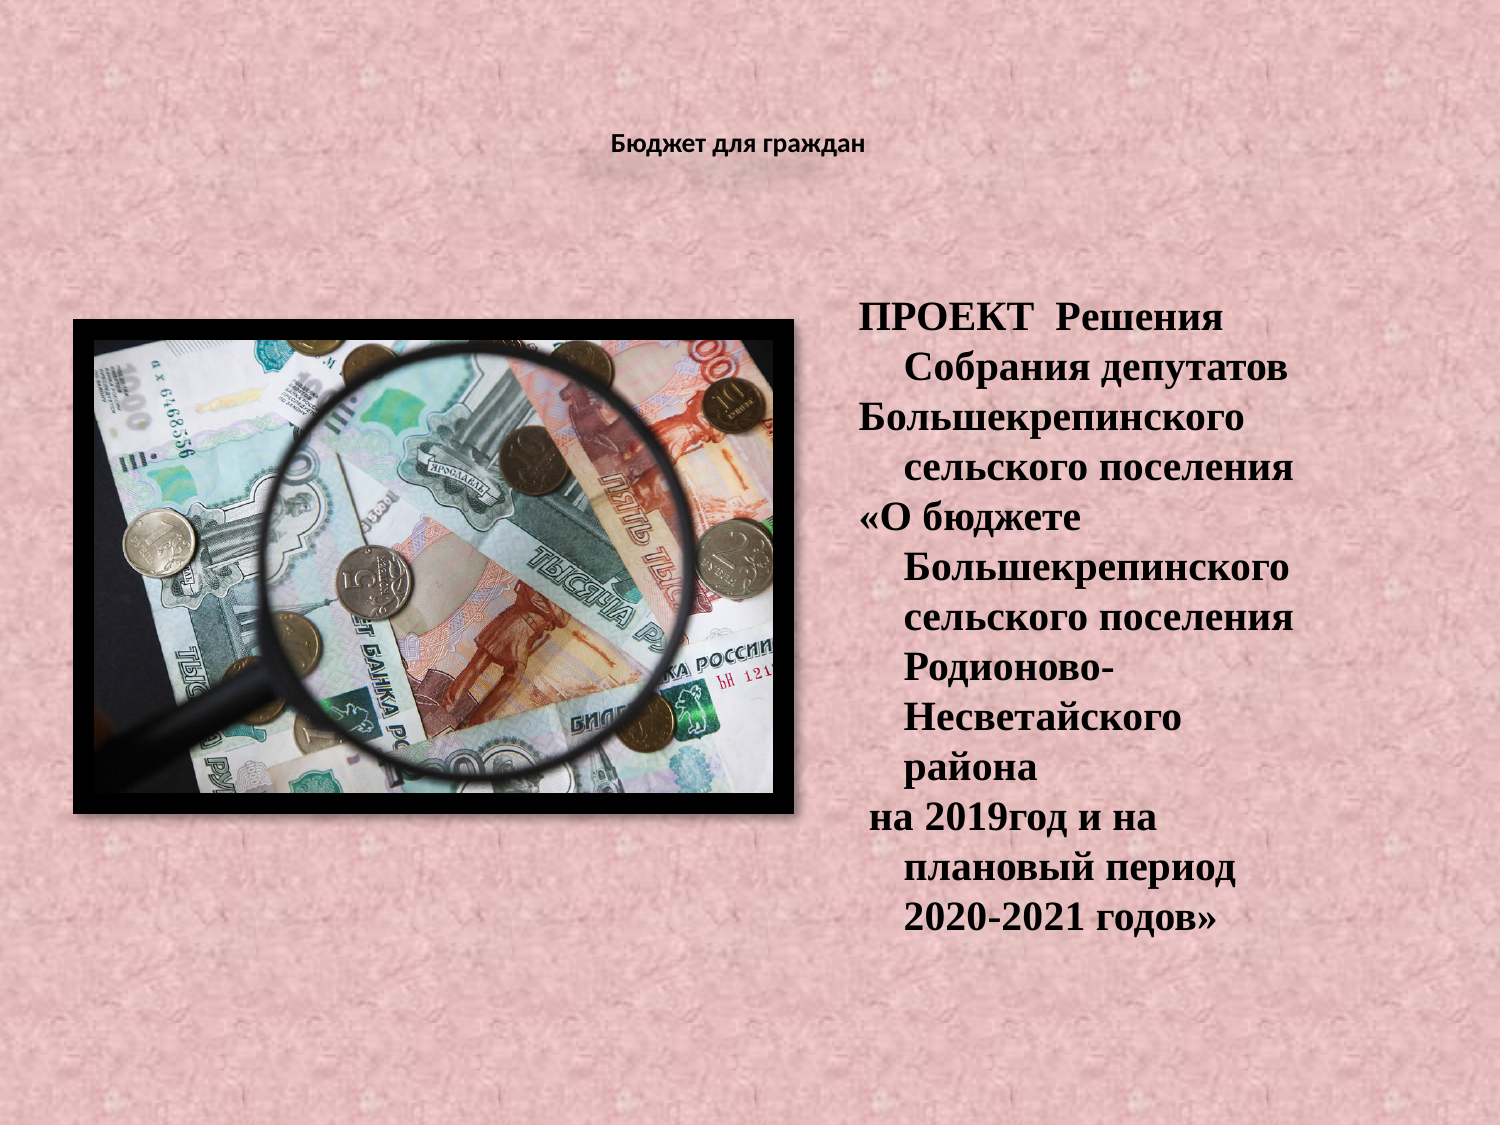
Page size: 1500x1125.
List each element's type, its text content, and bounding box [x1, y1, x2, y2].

title Бюджет для граждан [316, 117, 1161, 200]
picture [0, 0, 1500, 1125]
text_box ПРОЕКТ Решения Собрания депутатов Большекрепинского сельского поселения «О бюджете Большекрепинского сельского поселения Родионово-Несветайского района на 2019год и на плановый период 2020-2021 годов» [843, 281, 1336, 947]
